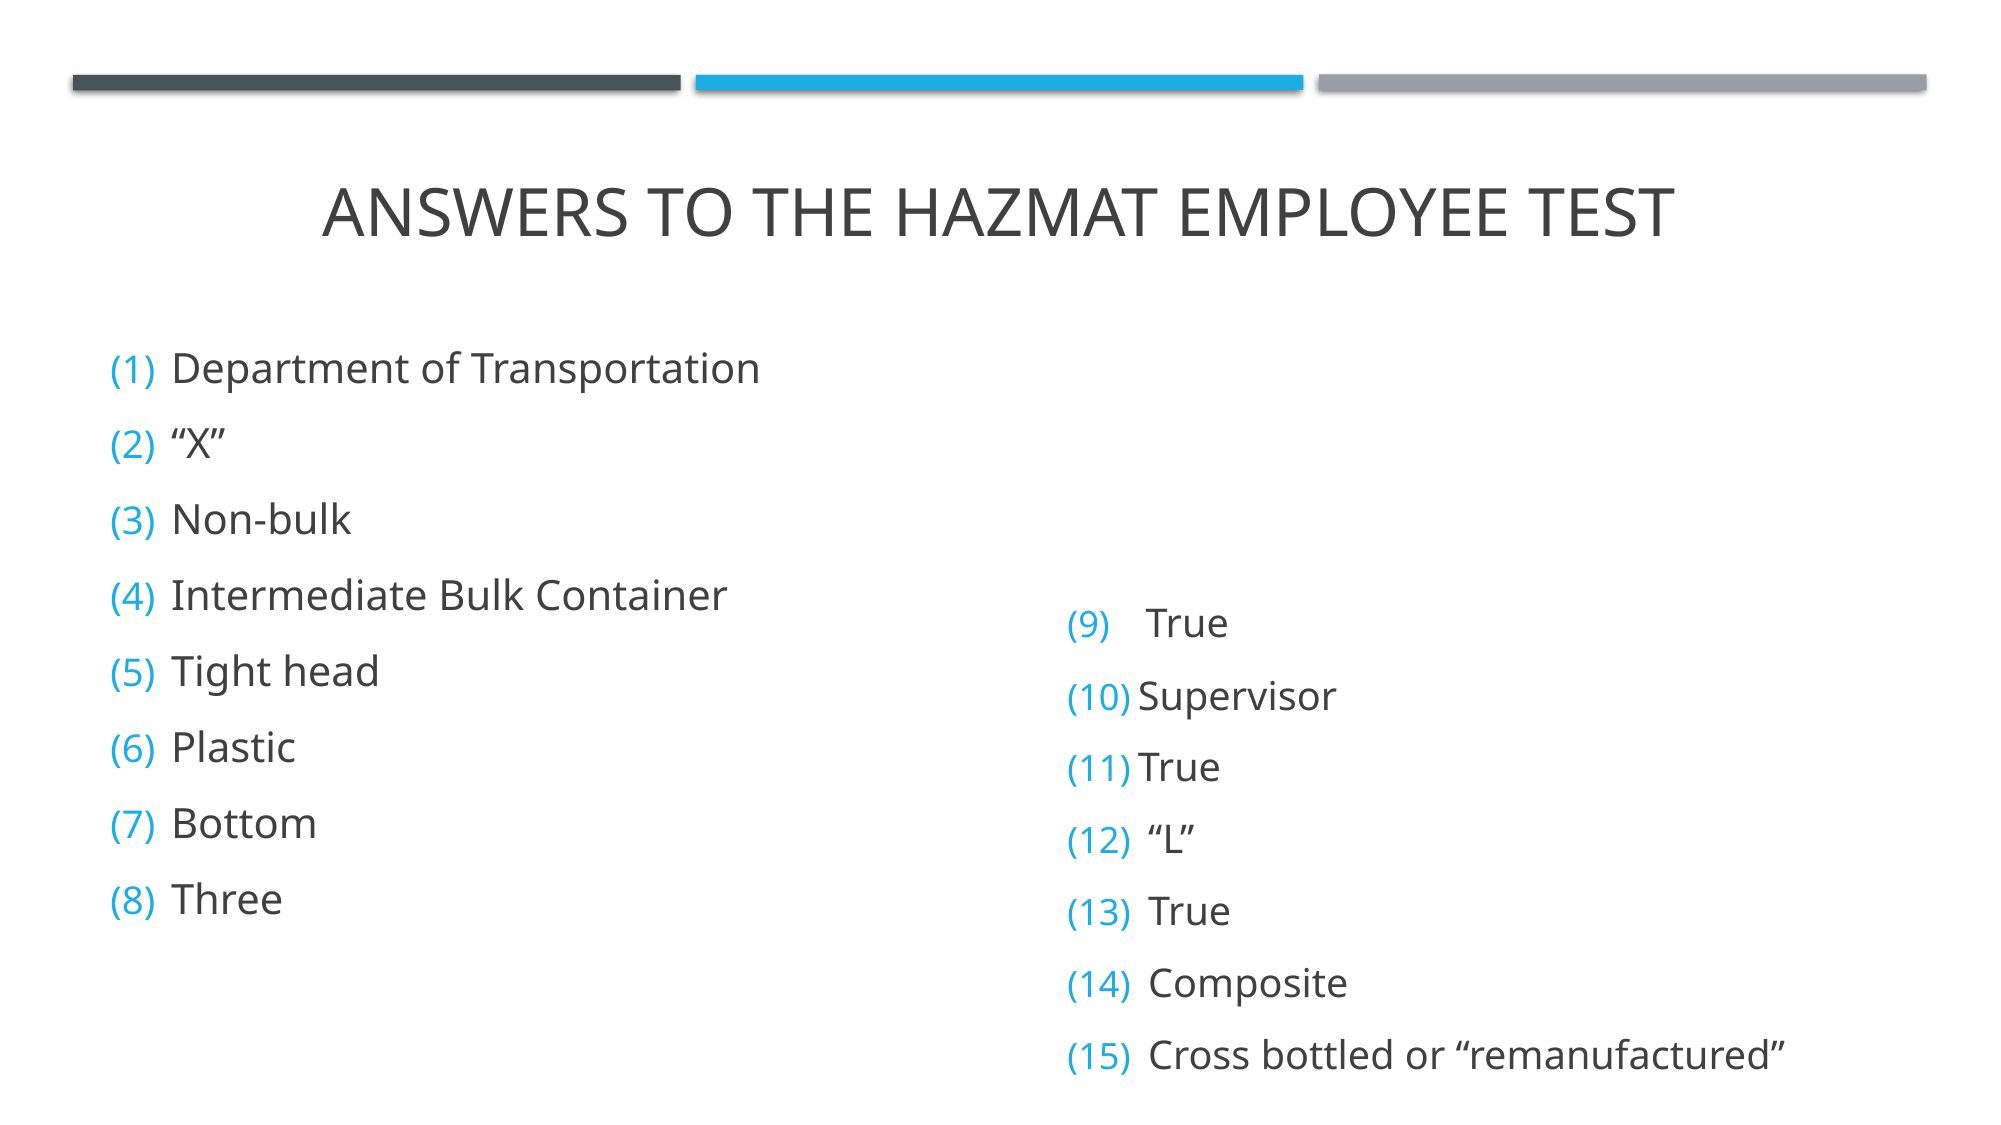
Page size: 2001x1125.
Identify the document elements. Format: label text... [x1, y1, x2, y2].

title Answers to the HazMat employee test [95, 119, 1905, 258]
list True Supervisor True “L” True Composite Cross bottled or “remanufactured” [1052, 318, 1905, 1088]
list Department of Transportation “X” Non-bulk Intermediate Bulk Container Tight head Plastic Bottom Three [95, 318, 948, 941]
